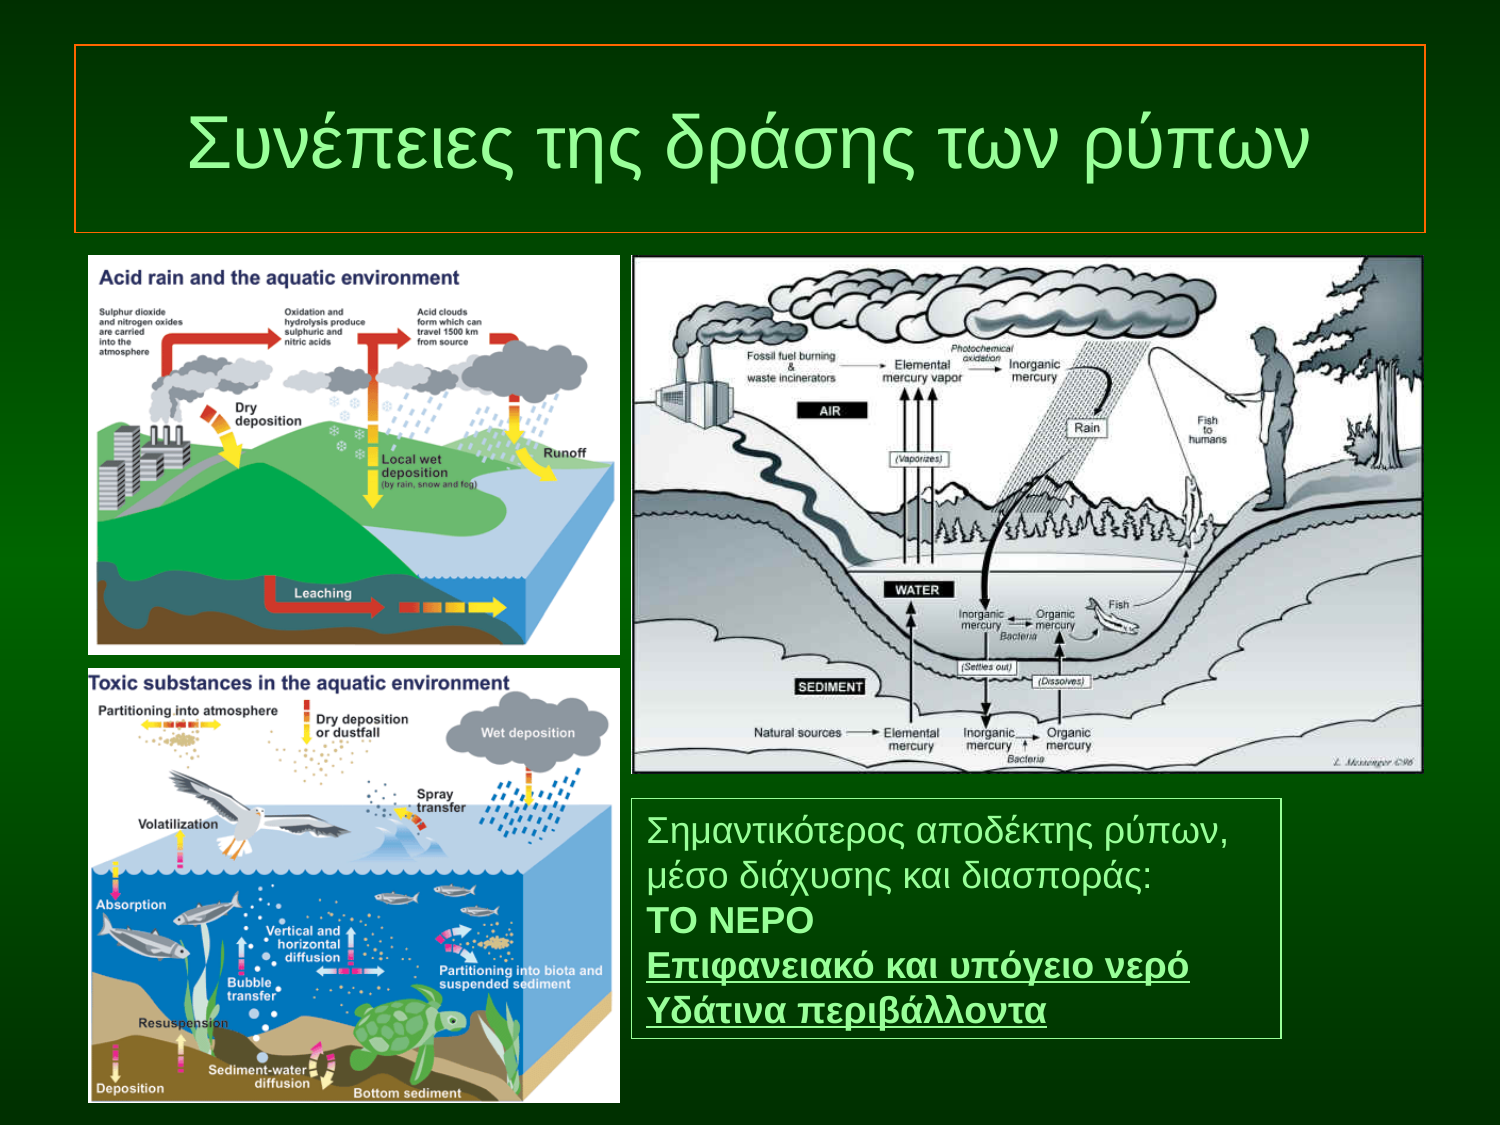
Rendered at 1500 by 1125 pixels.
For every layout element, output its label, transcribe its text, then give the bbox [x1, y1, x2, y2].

picture [88, 668, 621, 1103]
text_box Σημαντικότερος αποδέκτης ρύπων, μέσο διάχυσης και διασποράς: ΤΟ ΝΕΡΟ Επιφανειακό και υπόγειο νερό Υδάτινα περιβάλλοντα [631, 798, 1282, 1039]
title Συνέπειες της δράσης των ρύπων [74, 44, 1426, 233]
picture [88, 255, 620, 655]
picture [631, 255, 1424, 774]
